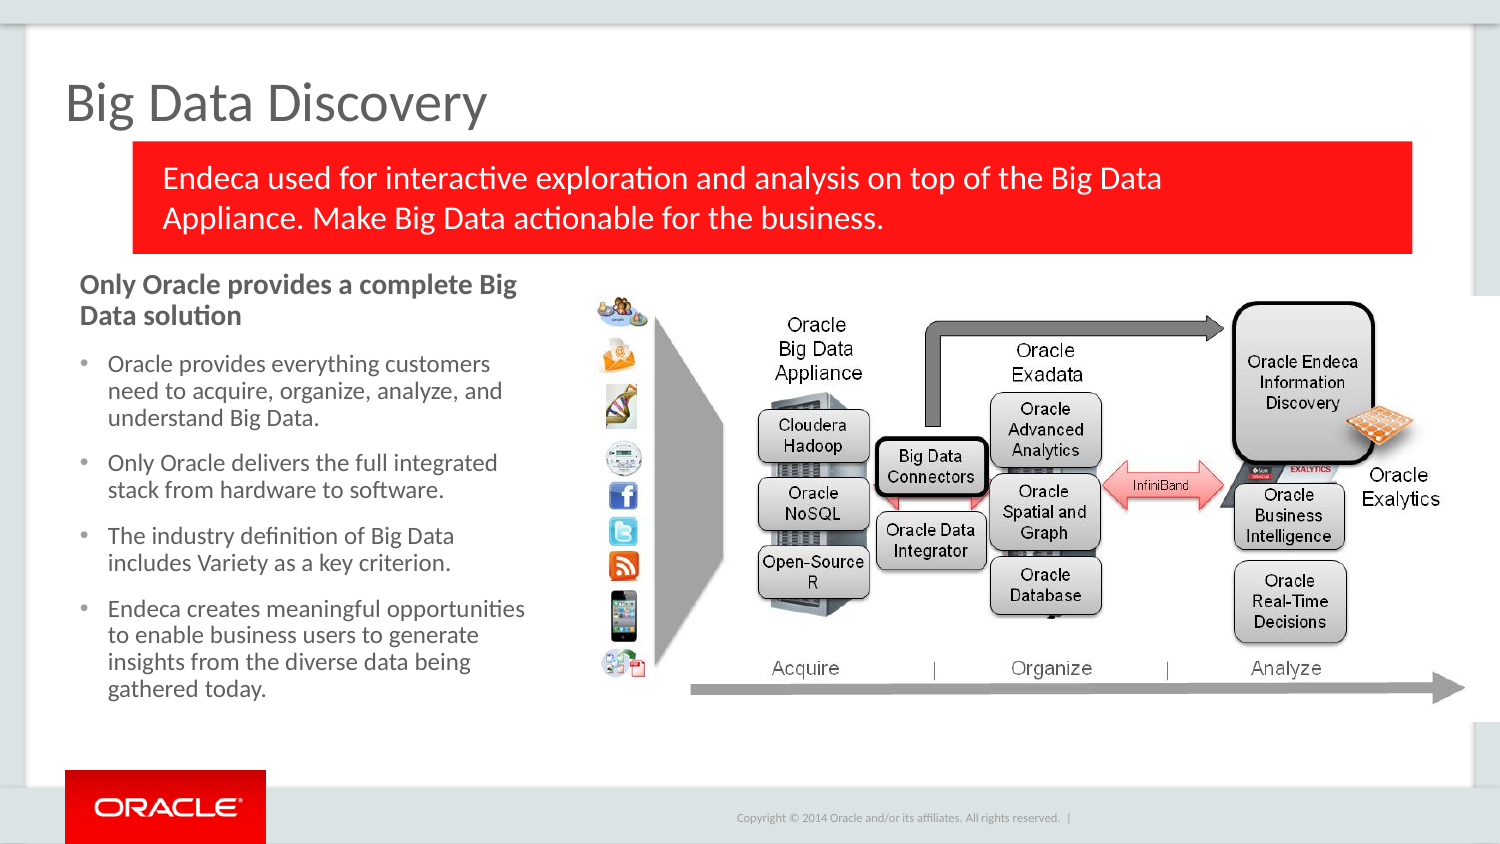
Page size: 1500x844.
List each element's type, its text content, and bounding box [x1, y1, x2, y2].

picture [65, 770, 266, 844]
title Big Data Discovery [65, 22, 1435, 133]
list Only Oracle provides a complete Big Data solution Oracle provides everything customers need to acquire, organize, analyze, and understand Big Data. Only Oracle delivers the full integrated stack from hardware to software. The industry definition of Big Data includes Variety as a key criterion. Endeca creates meaningful opportunities to enable business users to generate insights from the diverse data being gathered today. [79, 269, 535, 757]
picture [594, 296, 1500, 723]
text_box Endeca used for interactive exploration and analysis on top of the Big Data Appliance. Make Big Data actionable for the business. [130, 139, 1415, 256]
